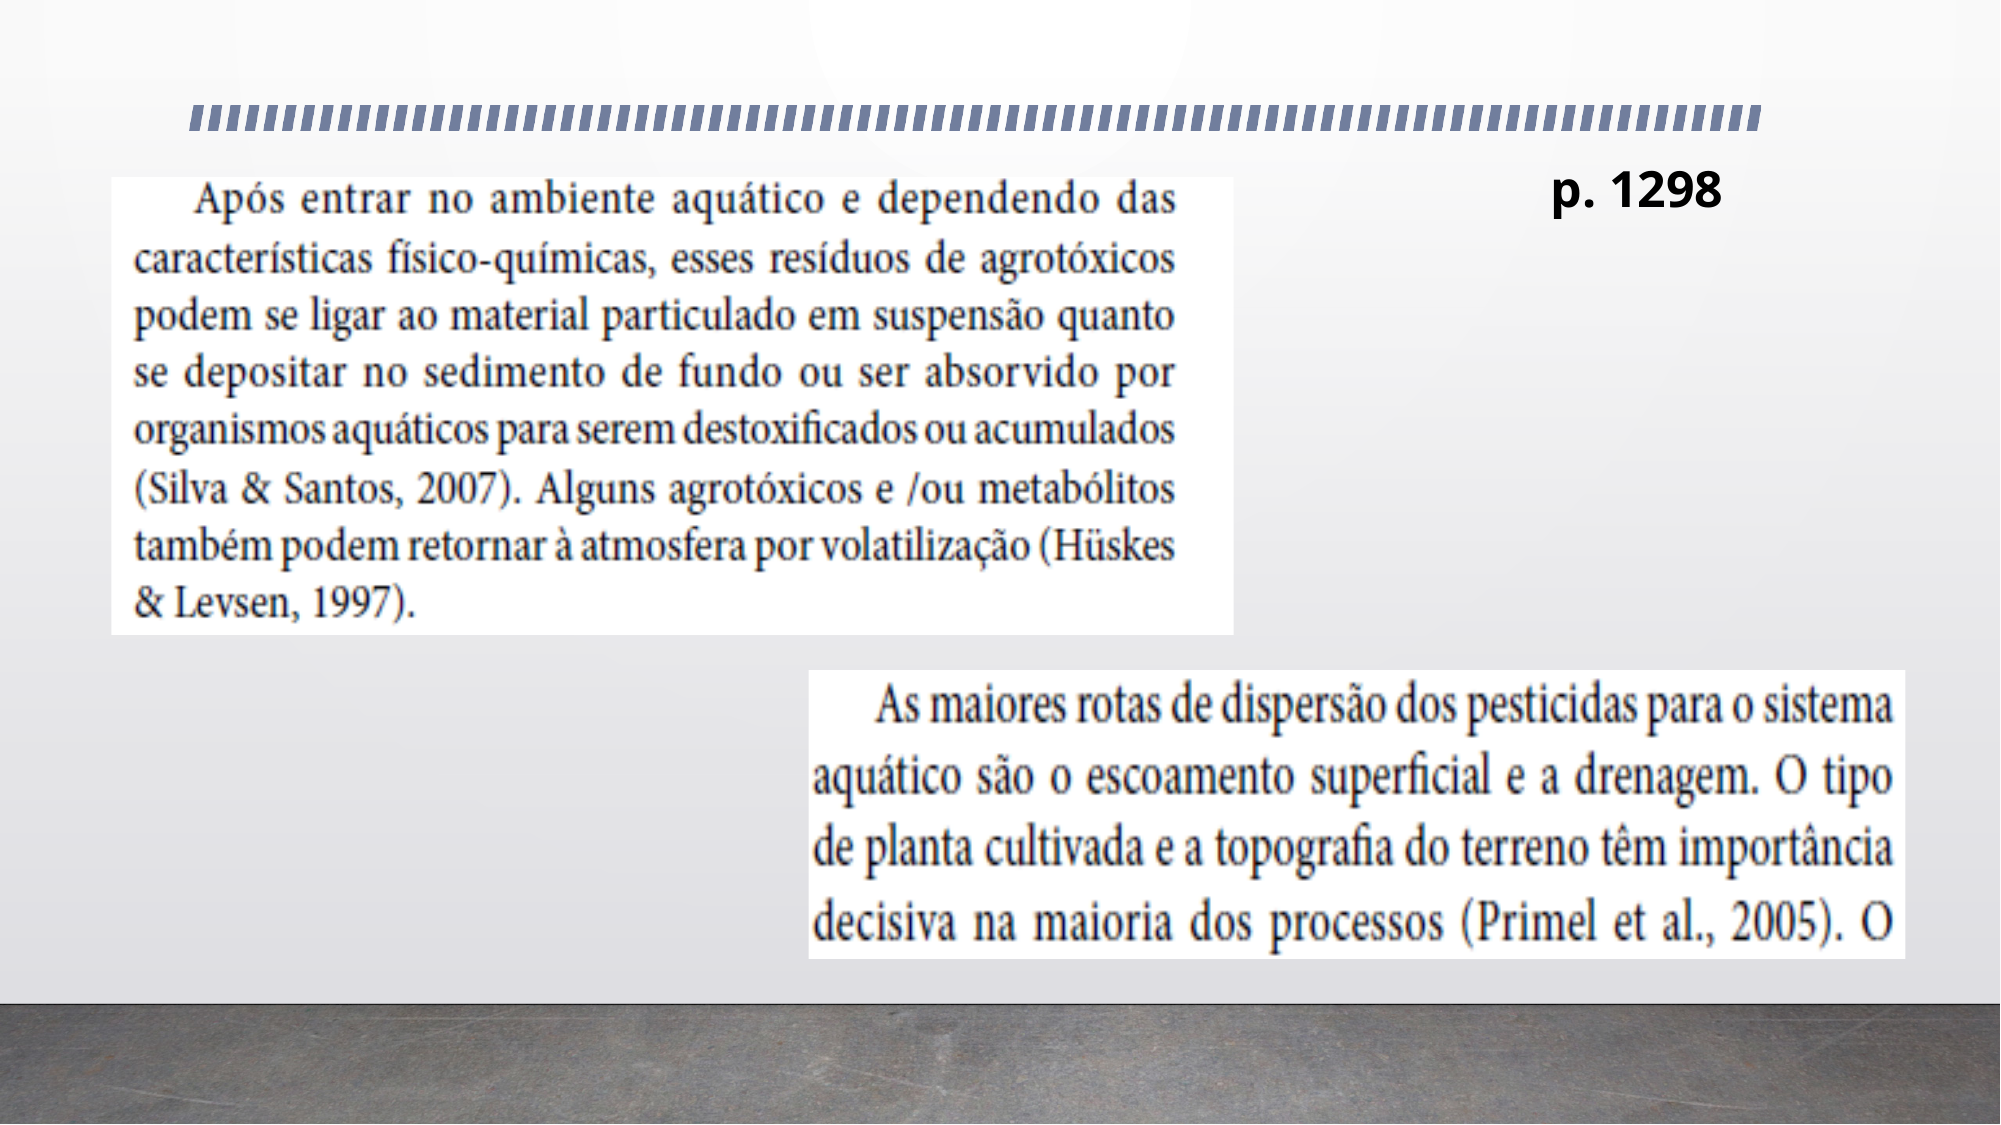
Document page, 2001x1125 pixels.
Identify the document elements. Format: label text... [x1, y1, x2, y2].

picture [808, 670, 1906, 960]
title p. 1298 [185, 156, 1761, 329]
picture [0, 1004, 2000, 1124]
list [110, 176, 1234, 635]
